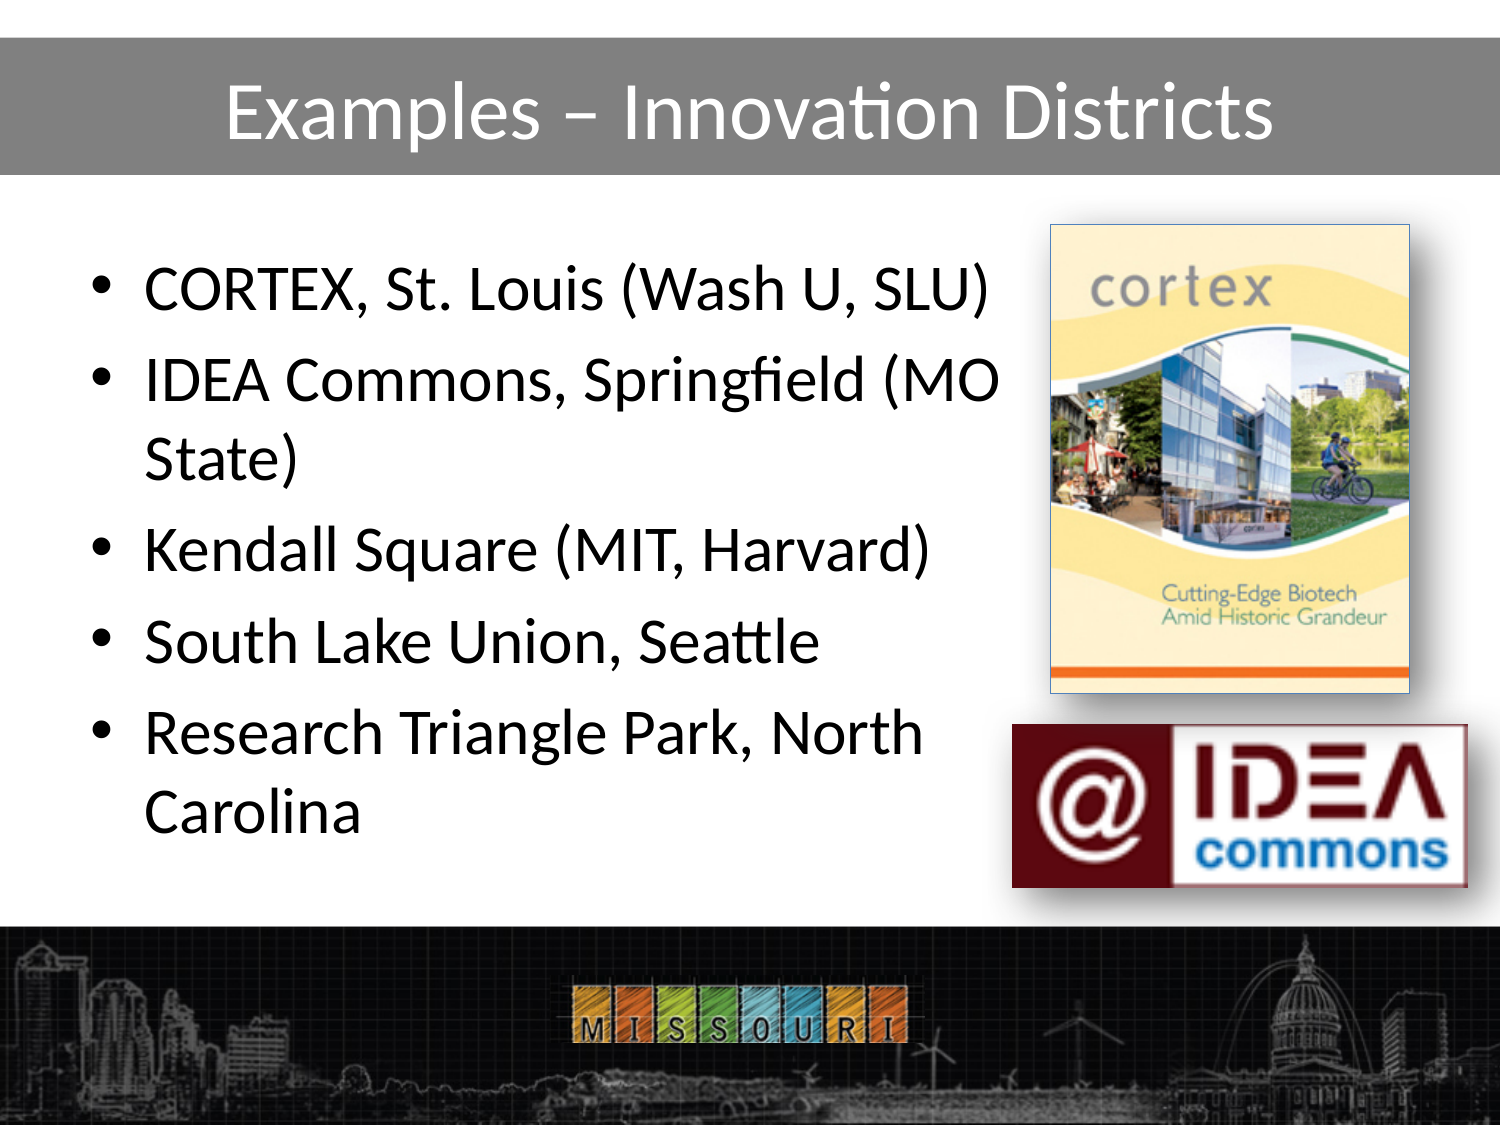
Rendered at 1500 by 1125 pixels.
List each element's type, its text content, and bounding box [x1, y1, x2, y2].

list CORTEX, St. Louis (Wash U, SLU) IDEA Commons, Springfield (MO State) Kendall Square (MIT, Harvard) South Lake Union, Seattle Research Triangle Park, North Carolina [75, 237, 1025, 925]
picture [0, 0, 1500, 37]
picture [0, 175, 1500, 1125]
title Examples – Innovation Districts [0, 37, 1500, 175]
